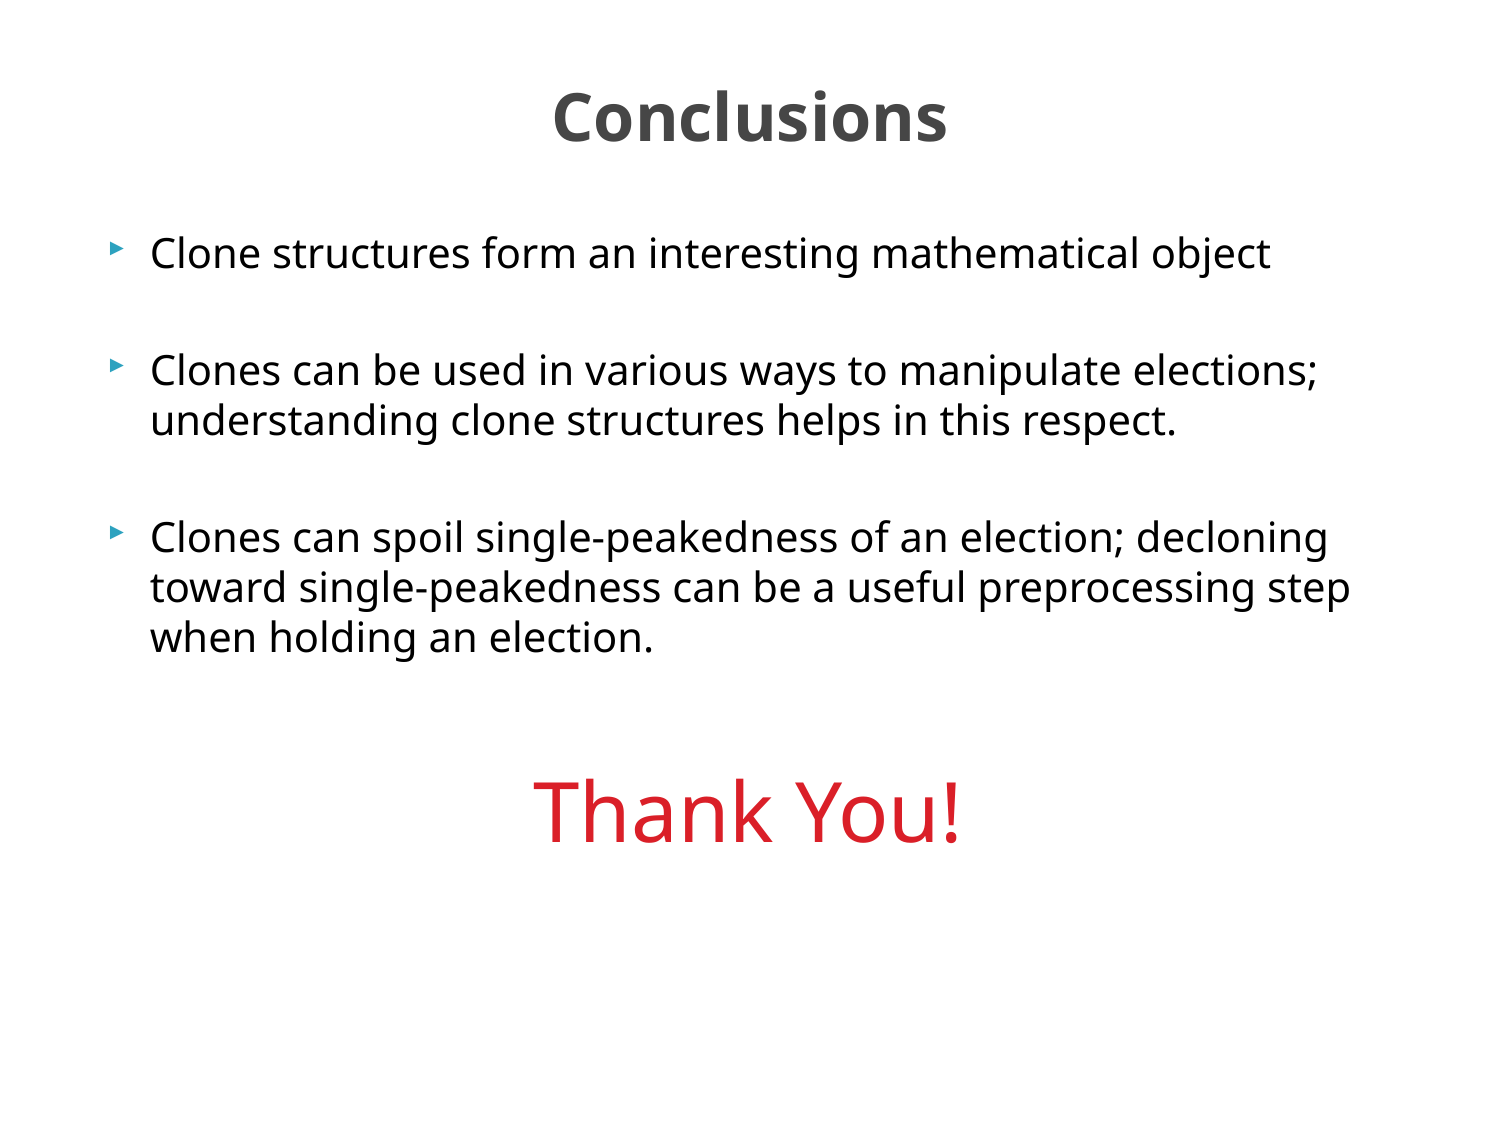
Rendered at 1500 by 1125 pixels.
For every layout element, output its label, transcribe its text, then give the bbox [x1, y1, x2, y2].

text_box Thank You! [518, 751, 979, 867]
list Clone structures form an interesting mathematical object Clones can be used in various ways to manipulate elections; understanding clone structures helps in this respect. Clones can spoil single-peakedness of an election; decloning toward single-peakedness can be a useful preprocessing step when holding an election. [75, 219, 1425, 986]
title Conclusions [75, 45, 1425, 185]
